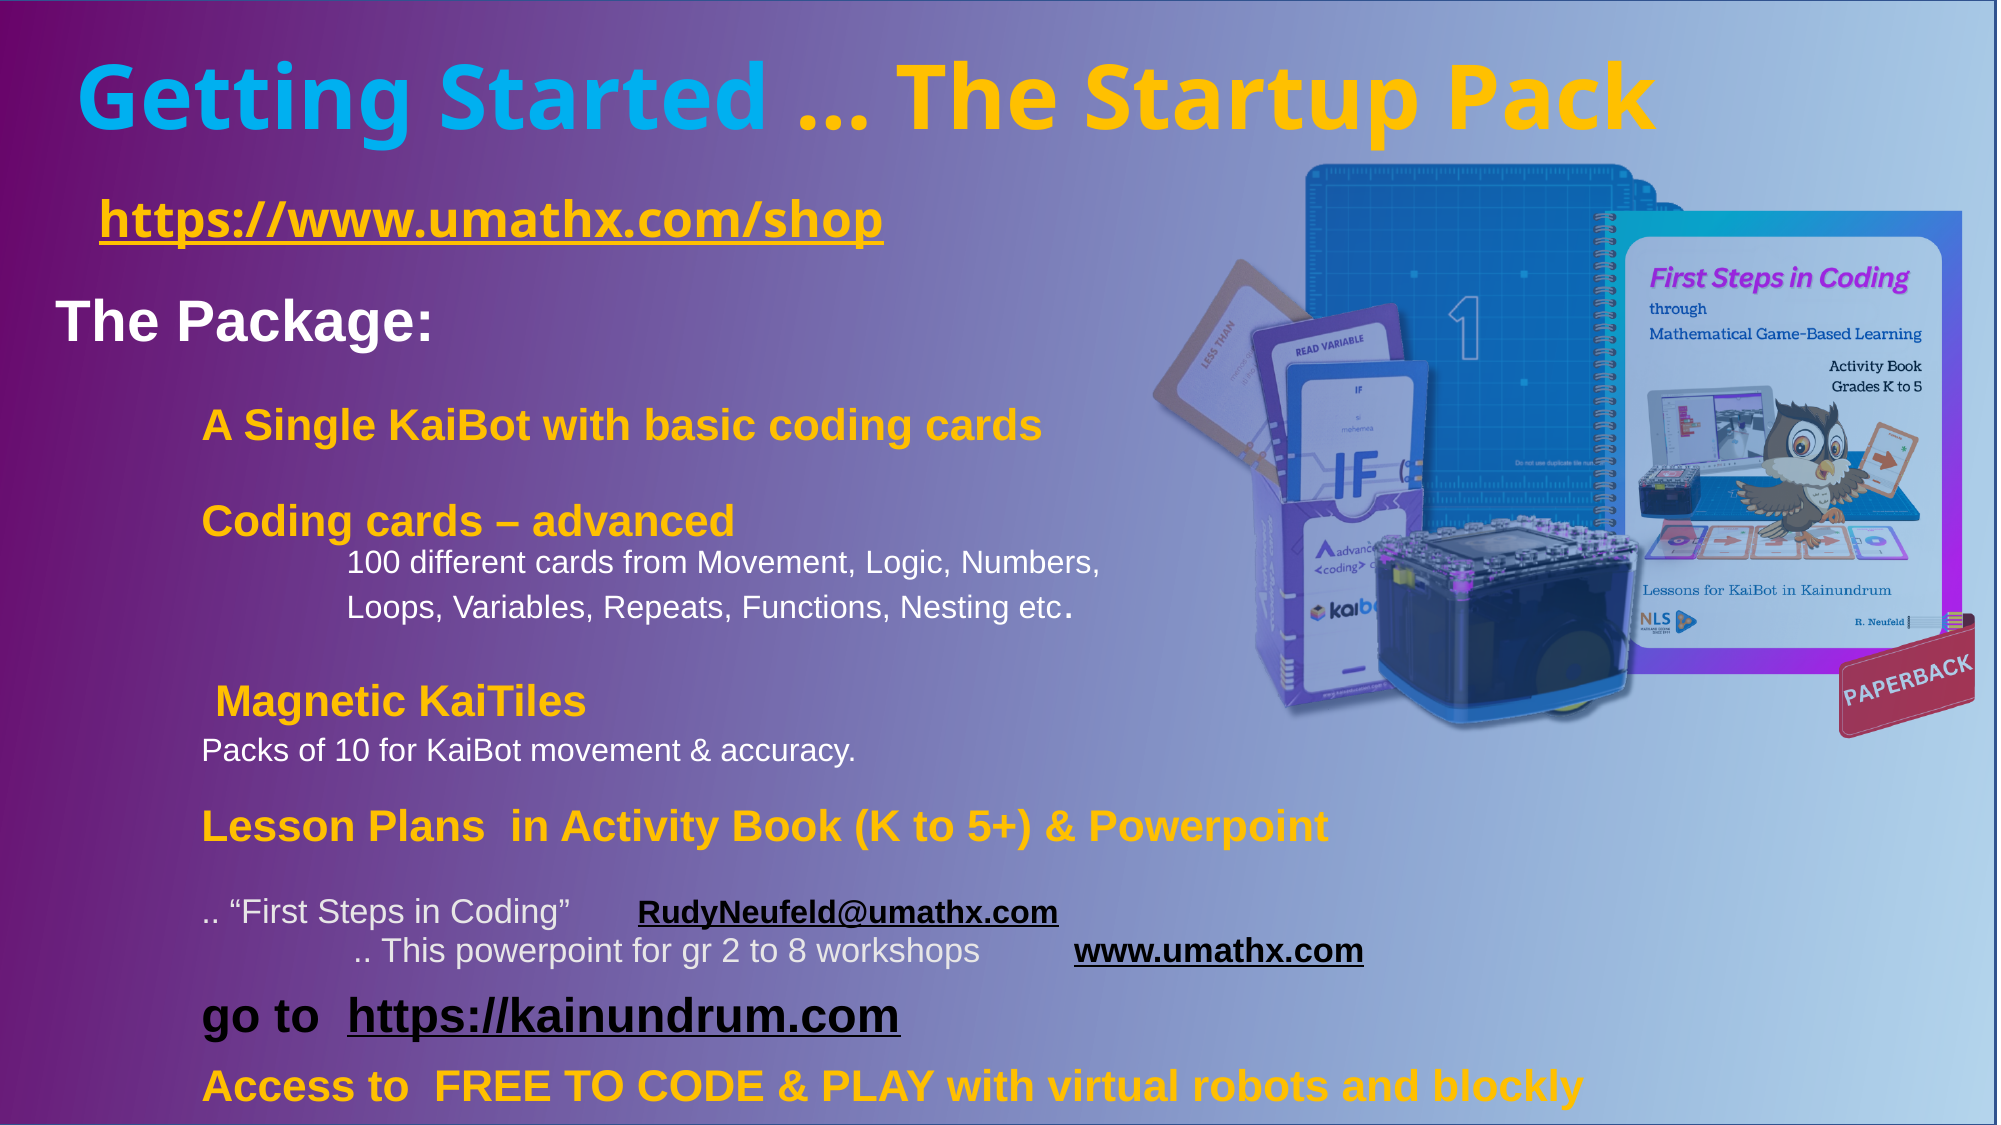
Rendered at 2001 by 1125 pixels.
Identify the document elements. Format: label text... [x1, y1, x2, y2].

picture [1147, 148, 1981, 746]
text_box Getting Started … The Startup Pack https://www.umathx.com/shop [60, 32, 2000, 264]
text_box [0, 0, 1996, 1125]
list The Package: A Single KaiBot with basic coding cards Coding cards – advanced 100 different cards from Movement, Logic, Numbers, Loops, Variables, Repeats, Functions, Nesting etc. Magnetic KaiTiles Packs of 10 for KaiBot movement & accuracy. Lesson Plans in Activity Book (K to 5+) & Powerpoint .. “First Steps in Coding” RudyNeufeld@umathx.com .. This powerpoint for gr 2 to 8 workshops www.umathx.com go to https://kainundrum.com Access to FREE TO CODE & PLAY with virtual robots and blockly [40, 283, 1950, 1125]
